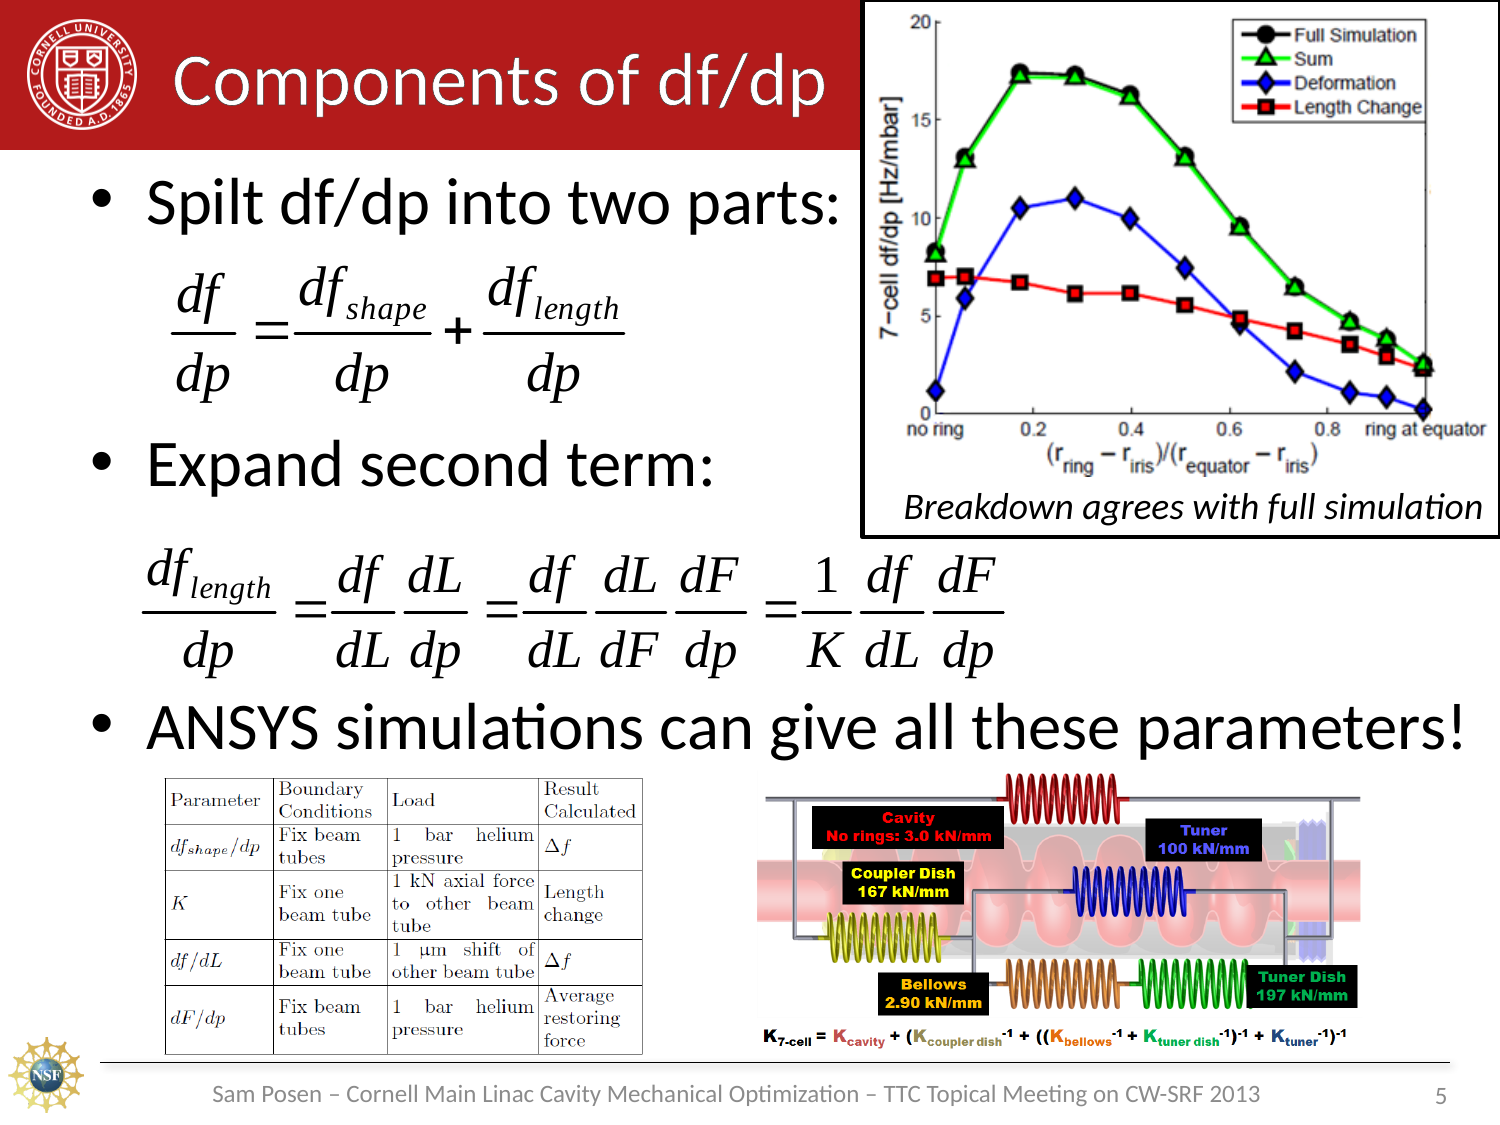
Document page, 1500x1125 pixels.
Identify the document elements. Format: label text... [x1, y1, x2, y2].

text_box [133, 532, 1013, 688]
list Spilt df/dp into two parts: [75, 149, 860, 263]
text_box [860, 480, 1500, 539]
picture [8, 1037, 84, 1113]
footer Sam Posen – Cornell Main Linac Cavity Mechanical Optimization – TTC Topical Meeting on CW-SRF 2013 [99, 1062, 1375, 1123]
picture [752, 767, 1363, 1051]
slide_number 5 [1387, 1065, 1463, 1125]
title Components of df/dp [137, 0, 860, 149]
picture [0, 0, 137, 150]
picture [162, 774, 647, 1060]
picture [865, 1, 1500, 478]
text_box Expand second term: [74, 412, 860, 525]
text_box ANSYS simulations can give all these parameters! [74, 675, 1500, 850]
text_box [162, 249, 638, 413]
